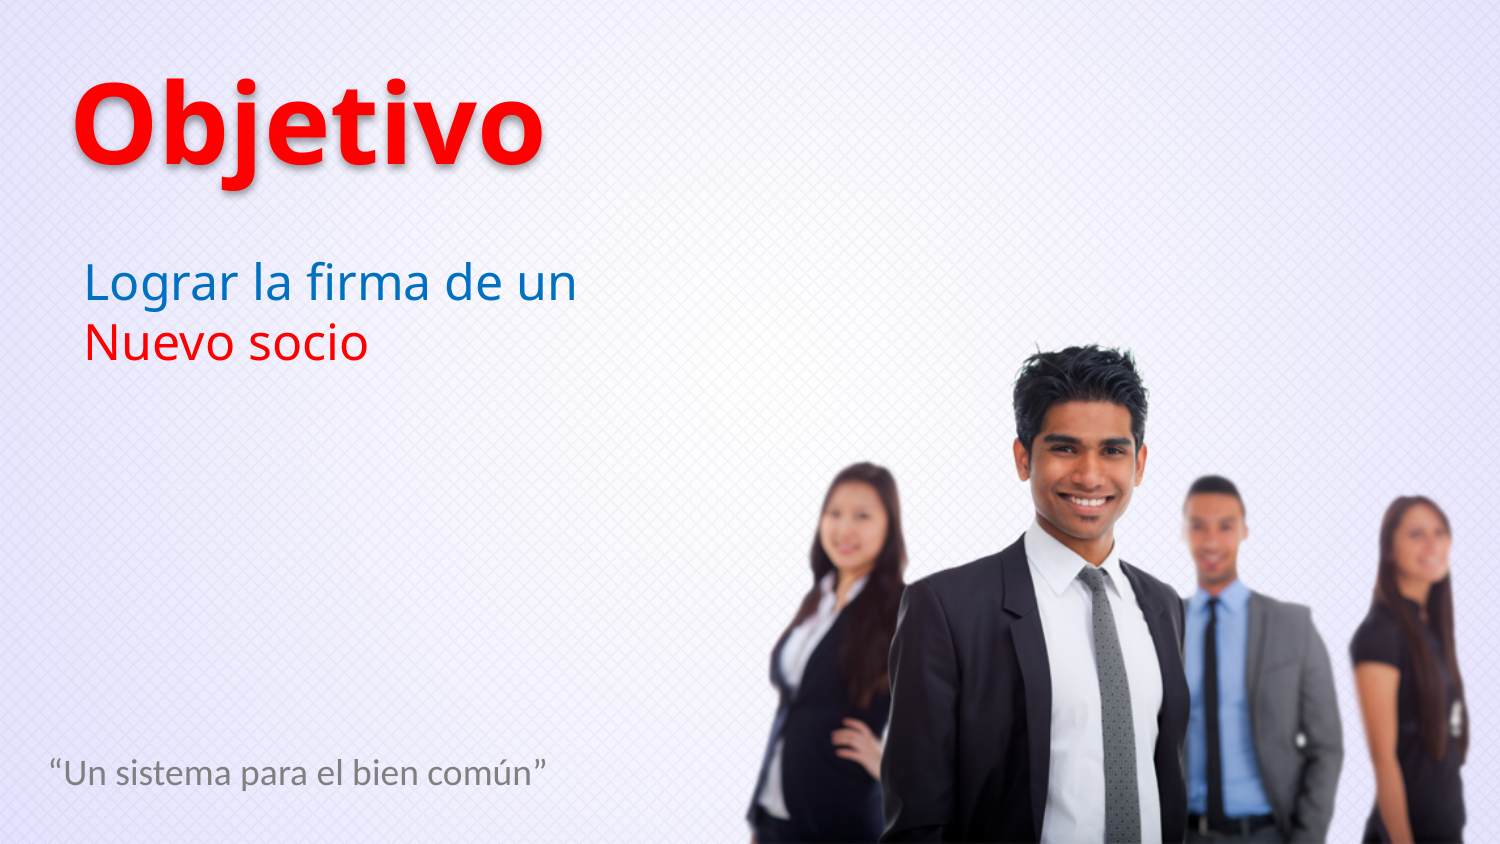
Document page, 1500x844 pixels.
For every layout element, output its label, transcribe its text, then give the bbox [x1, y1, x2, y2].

text_box “Un sistema para el bien común” [32, 740, 564, 801]
picture [0, 0, 1500, 844]
text_box Objetivo [0, 44, 860, 195]
text_box Lograr la firma de un Nuevo socio [68, 243, 868, 378]
